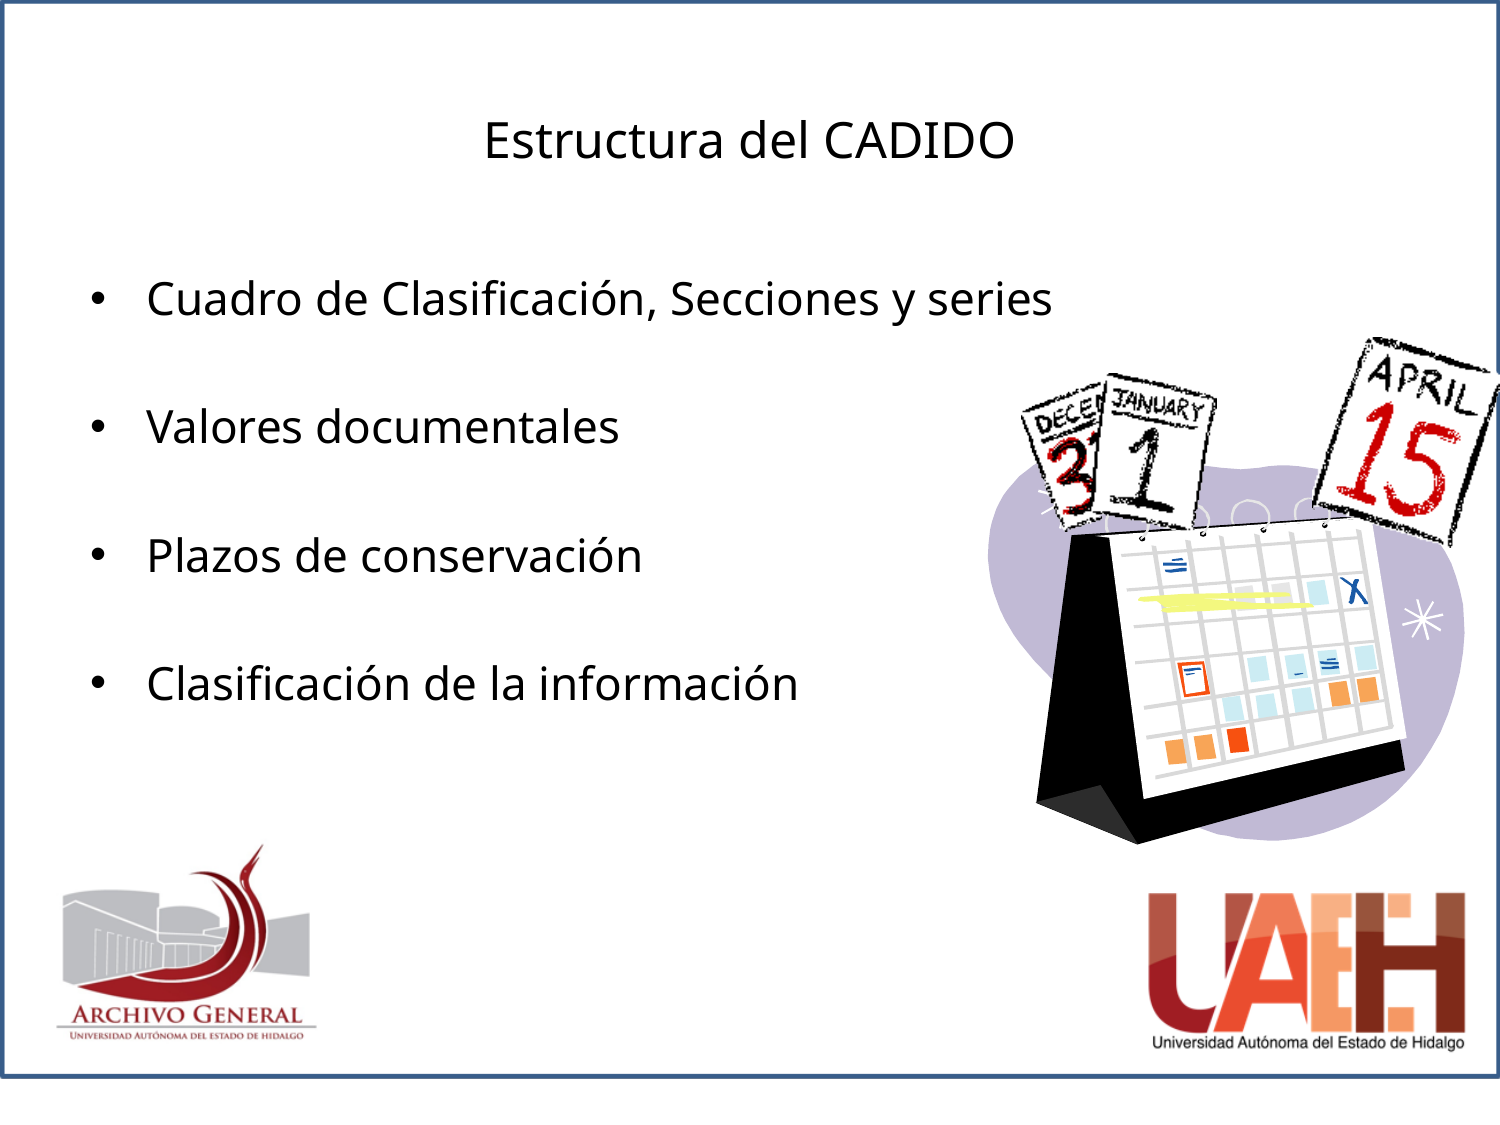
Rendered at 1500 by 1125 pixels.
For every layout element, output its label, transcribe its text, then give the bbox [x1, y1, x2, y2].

list Cuadro de Clasificación, Secciones y series Valores documentales Plazos de conservación Clasificación de la información [75, 262, 1425, 1005]
picture [0, 0, 1500, 1125]
title Estructura del CADIDO [75, 45, 1425, 233]
